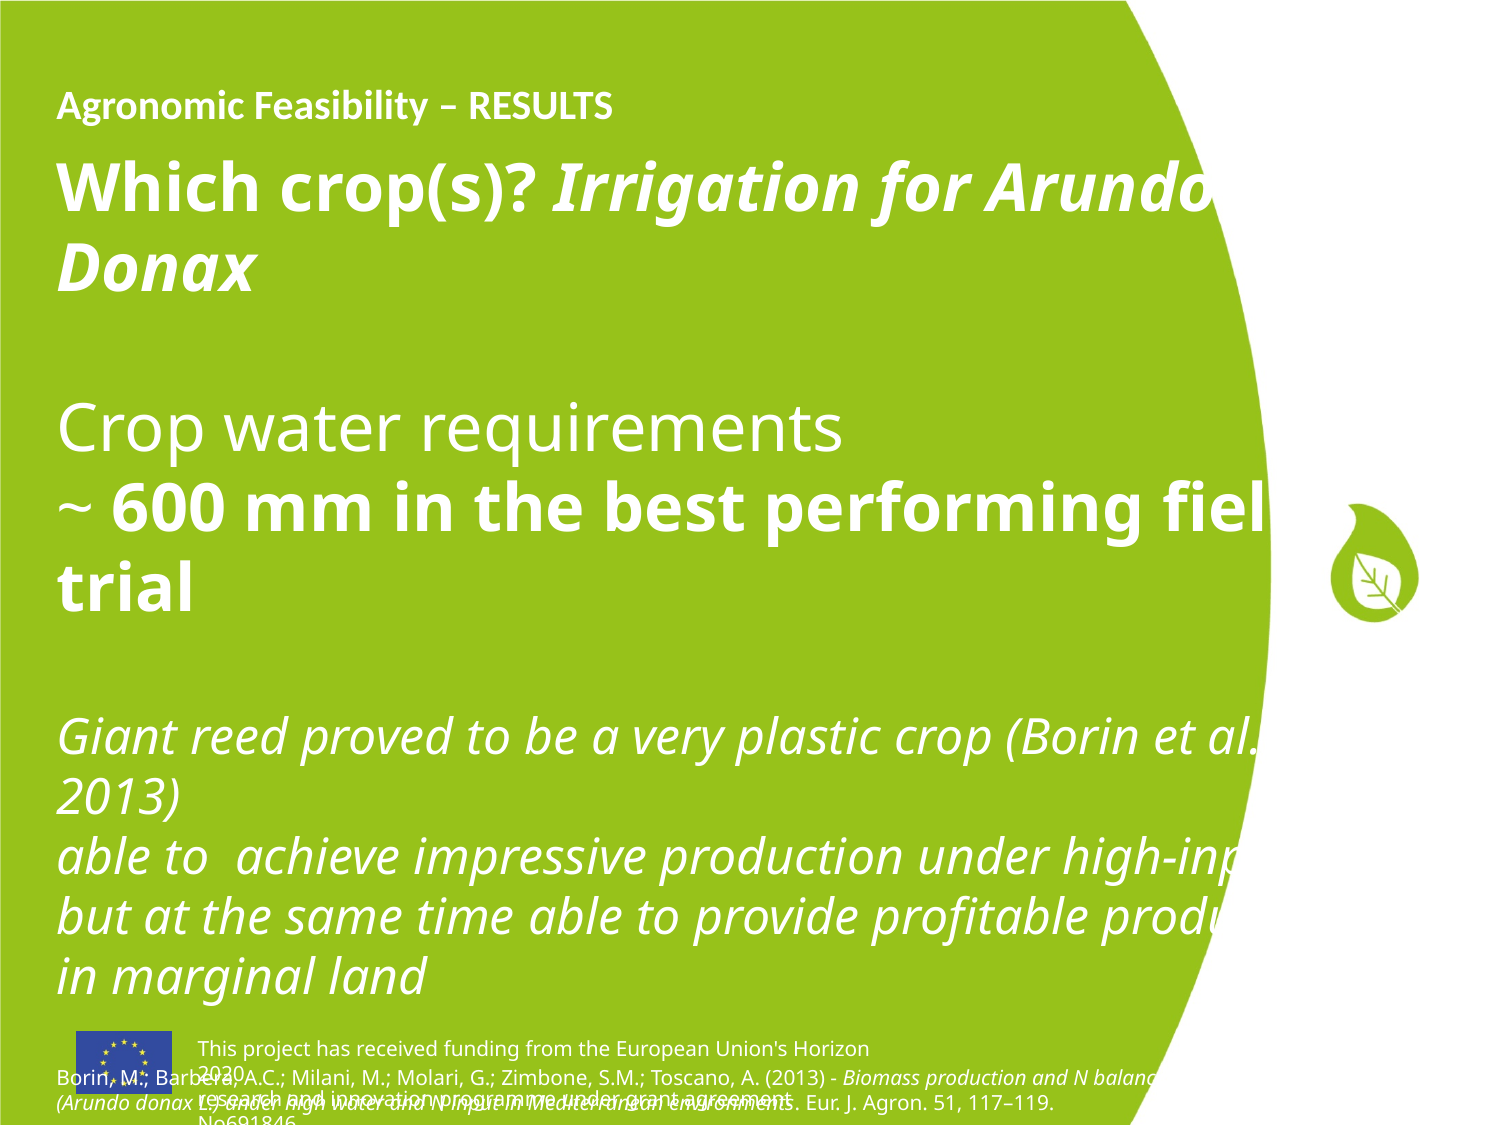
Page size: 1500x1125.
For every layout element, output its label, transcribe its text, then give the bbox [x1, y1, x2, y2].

picture [0, 0, 1500, 1125]
picture [240, 1117, 246, 1125]
text_box Agronomic Feasibility – RESULTS [41, 0, 1412, 136]
text_box Which crop(s)? Irrigation for Arundo Donax Crop water requirements ~ 600 mm in the best performing ﬁeld trial Giant reed proved to be a very plastic crop (Borin et al., 2013) able to achieve impressive production under high-input, but at the same time able to provide proﬁtable productions in marginal land Borin, M.; Barbera, A.C.; Milani, M.; Molari, G.; Zimbone, S.M.; Toscano, A. (2013) - Biomass production and N balance of giant reed (Arundo donax L.) under high water and N input in Mediterranean environments. Eur. J. Agron. 51, 117–119. [41, 137, 1412, 1035]
